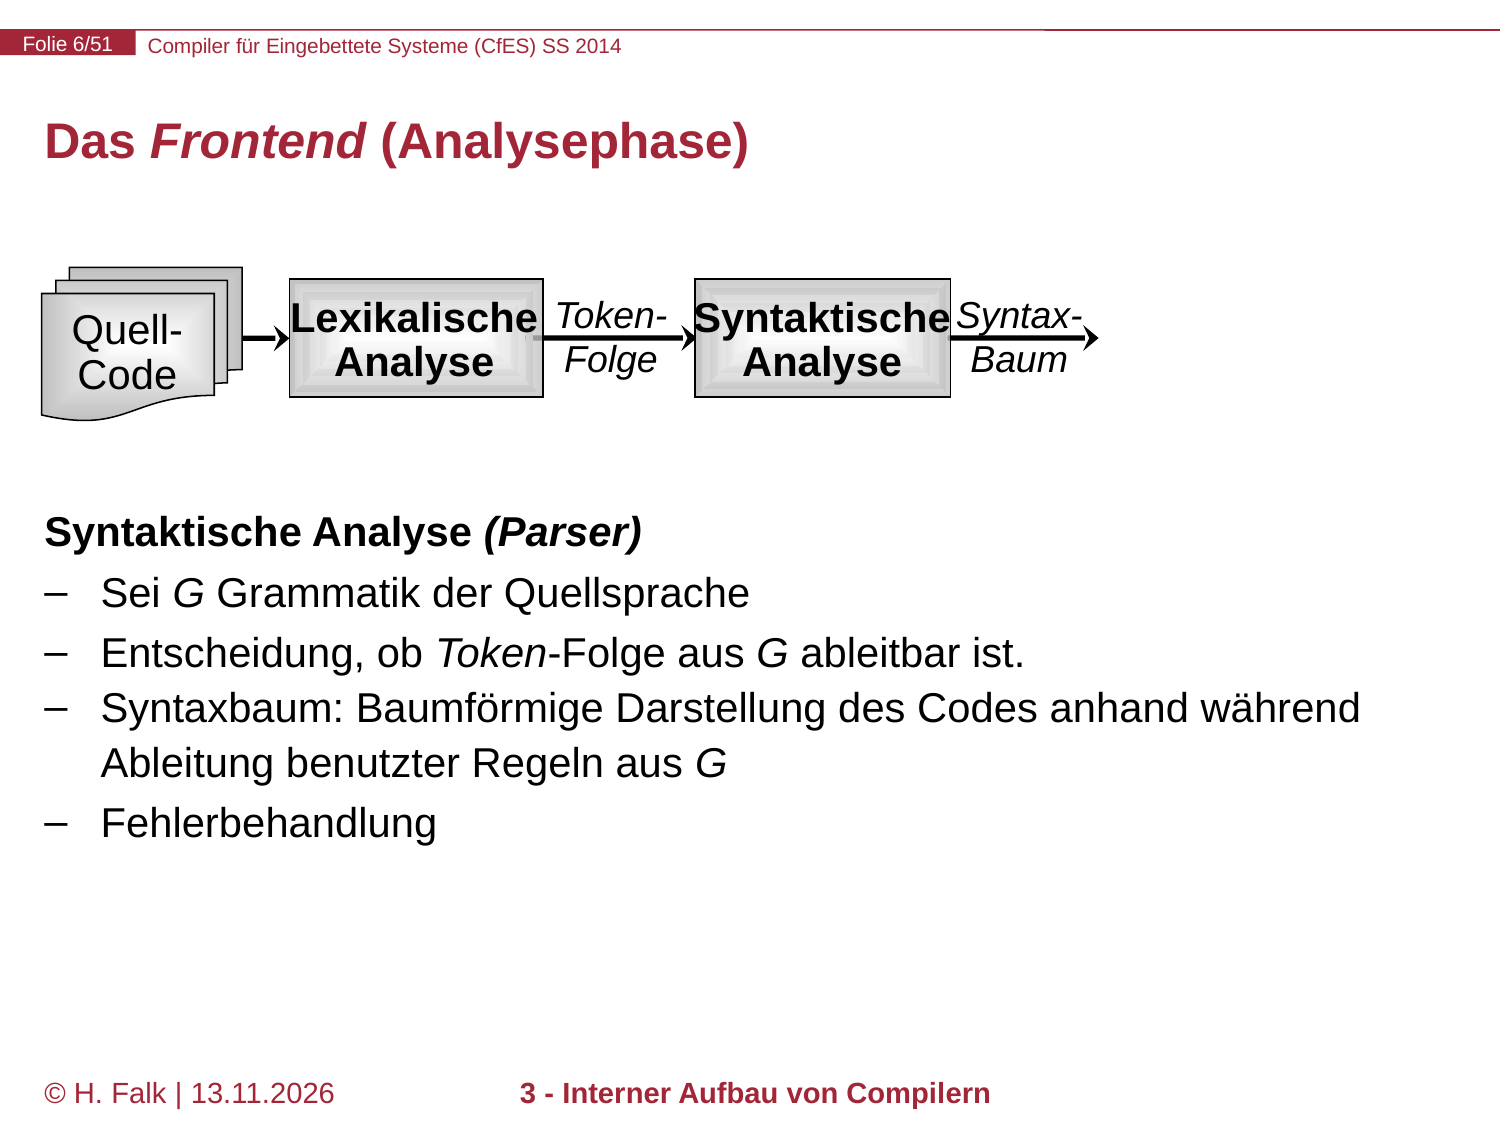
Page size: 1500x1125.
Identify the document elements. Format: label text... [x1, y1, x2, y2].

text_box [41, 397, 186, 421]
text_box [41, 267, 243, 302]
list Syntaktische Analyse (Parser) Sei G Grammatik der Quellsprache Entscheidung, ob Token-Folge aus G ableitbar ist. Syntaxbaum: Baumförmige Darstellung des Codes anhand während Ableitung benutzter Regeln aus G Fehlerbehandlung [29, 503, 1471, 1059]
text_box [289, 279, 544, 290]
text_box [695, 384, 951, 398]
text_box Quell- Code [0, 302, 259, 397]
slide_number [29, 1066, 301, 1125]
text_box [289, 384, 544, 398]
text_box Token- Folge [448, 291, 587, 380]
text_box Syntaktische Analyse [587, 290, 1027, 384]
footer 3 - Interner Aufbau von Compilern [301, 1066, 1211, 1125]
text_box Lexikalische Analyse [243, 290, 587, 384]
text_box [695, 278, 951, 290]
text_box Syntax- Baum [849, 291, 1158, 380]
title Das Frontend (Analysephase) [29, 90, 1471, 198]
